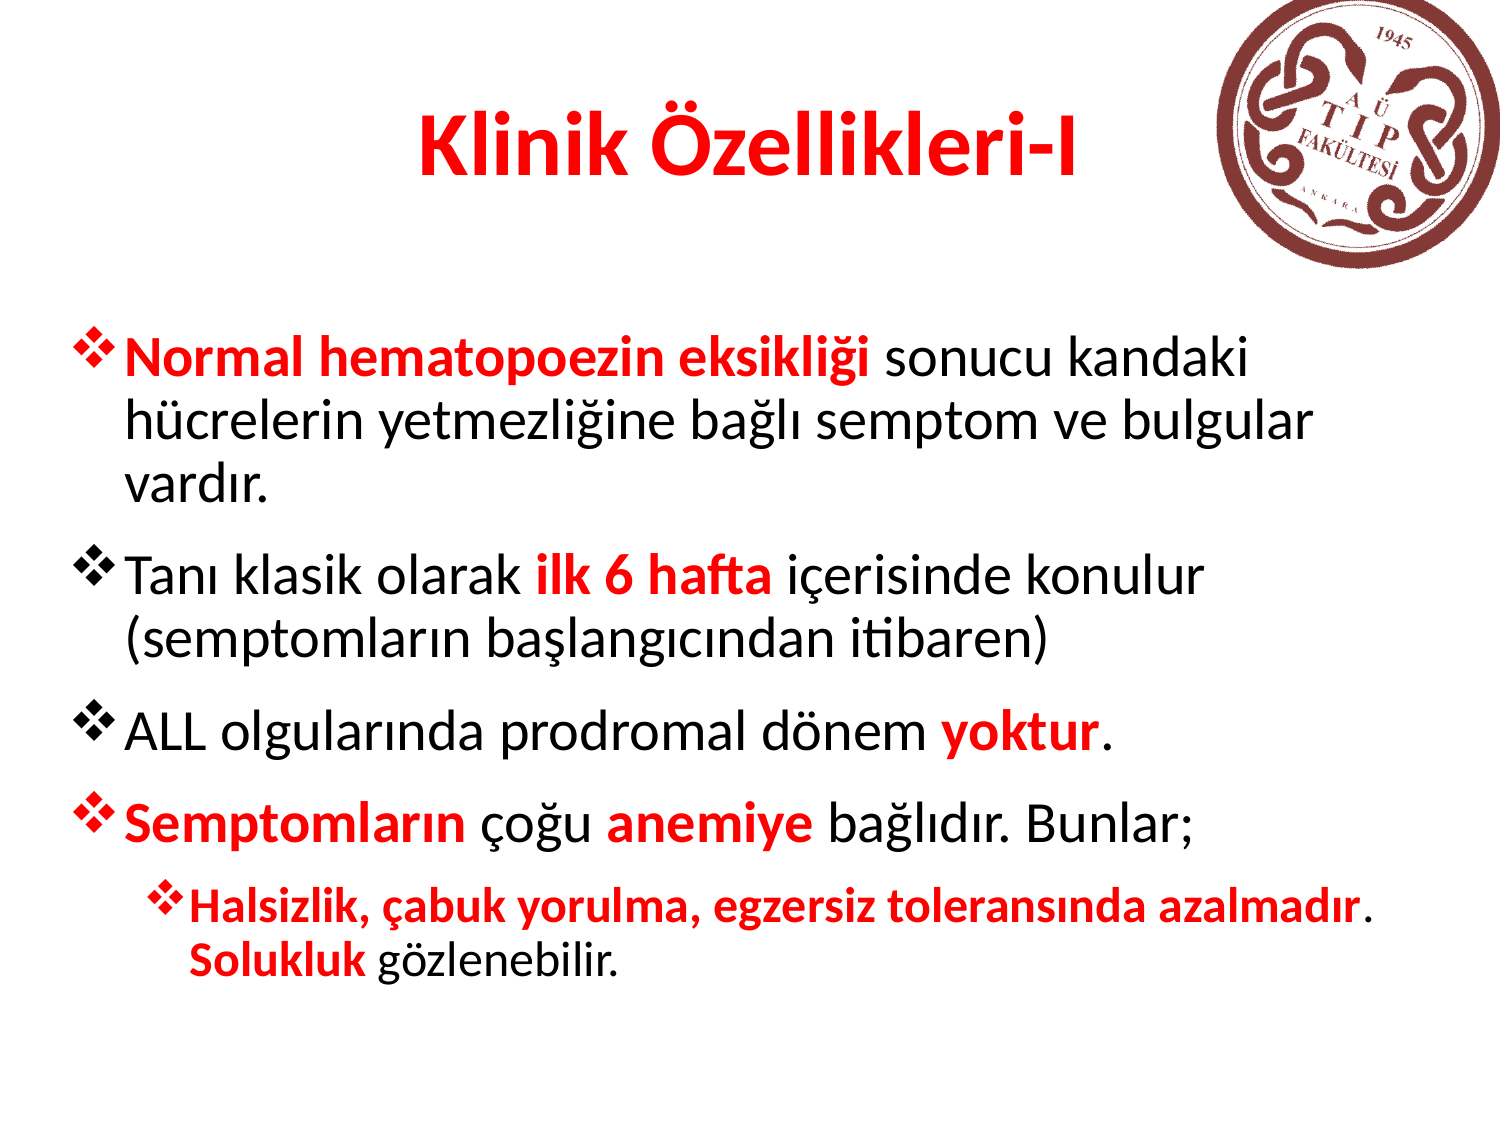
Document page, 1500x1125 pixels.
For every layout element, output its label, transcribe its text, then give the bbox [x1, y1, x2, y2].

title Klinik Özellikleri-I [75, 45, 1210, 233]
picture [1173, 0, 1500, 310]
list Normal hematopoezin eksikliği sonucu kandaki hücrelerin yetmezliğine bağlı semptom ve bulgular vardır. Tanı klasik olarak ilk 6 hafta içerisinde konulur (semptomların başlangıcından itibaren) ALL olgularında prodromal dönem yoktur. Semptomların çoğu anemiye bağlıdır. Bunlar; Halsizlik, çabuk yorulma, egzersiz toleransında azalmadır. Solukluk gözlenebilir. [53, 319, 1471, 1094]
